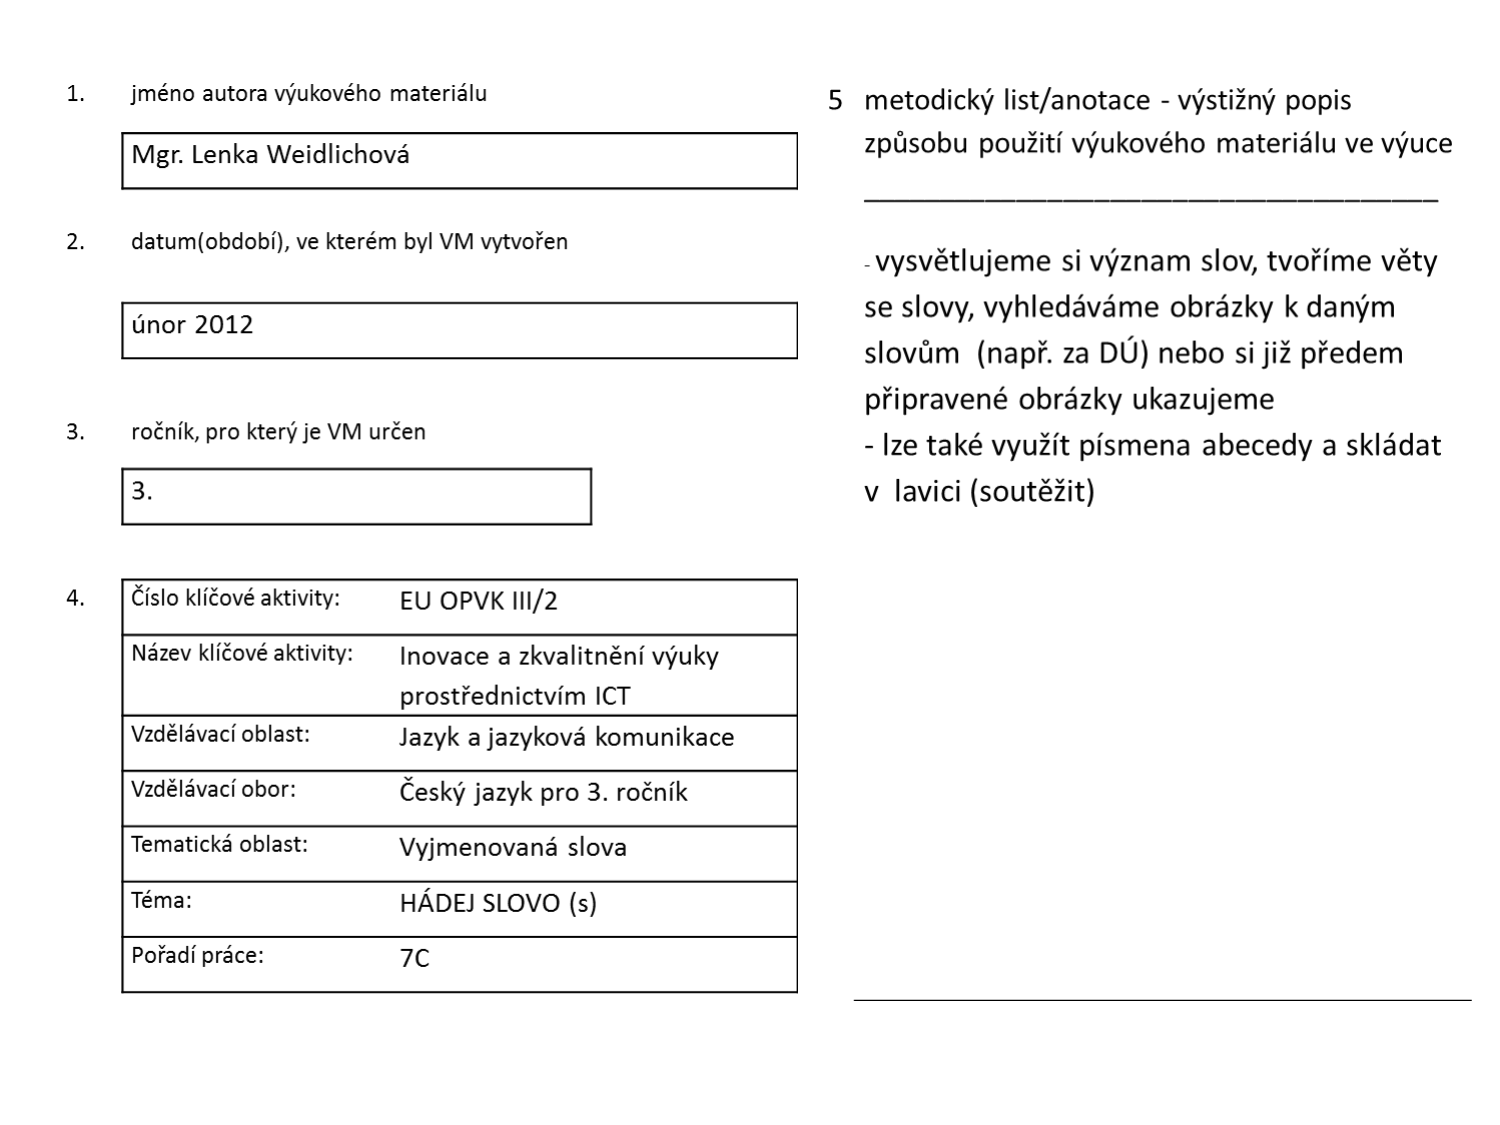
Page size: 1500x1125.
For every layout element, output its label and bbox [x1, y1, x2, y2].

picture [57, 71, 1472, 1049]
